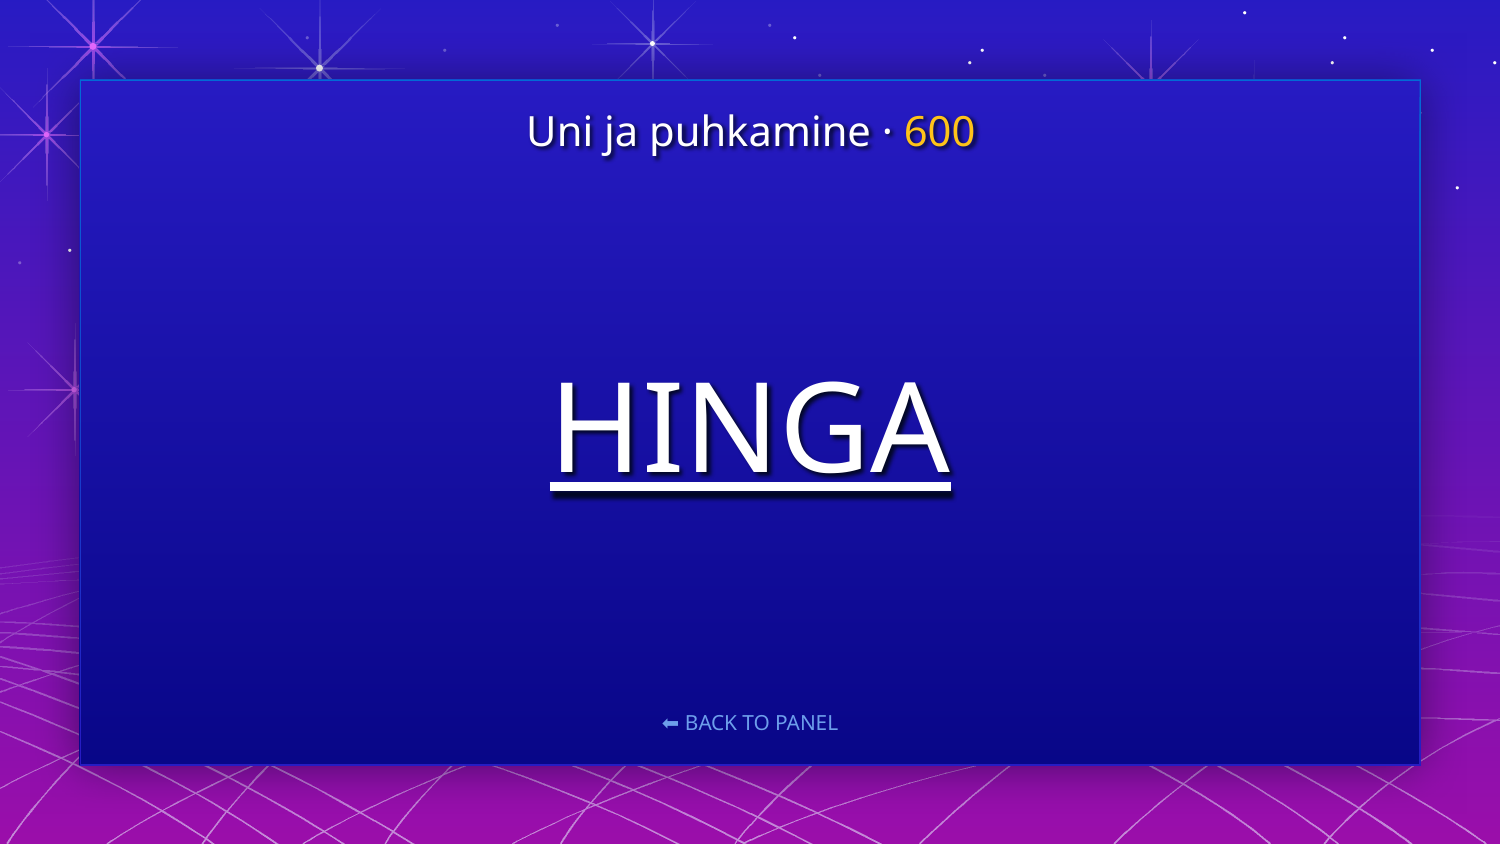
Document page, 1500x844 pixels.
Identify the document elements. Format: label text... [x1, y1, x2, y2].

subtitle Uni ja puhkamine · 600 [170, 105, 1332, 178]
title HINGA [169, 158, 1331, 682]
